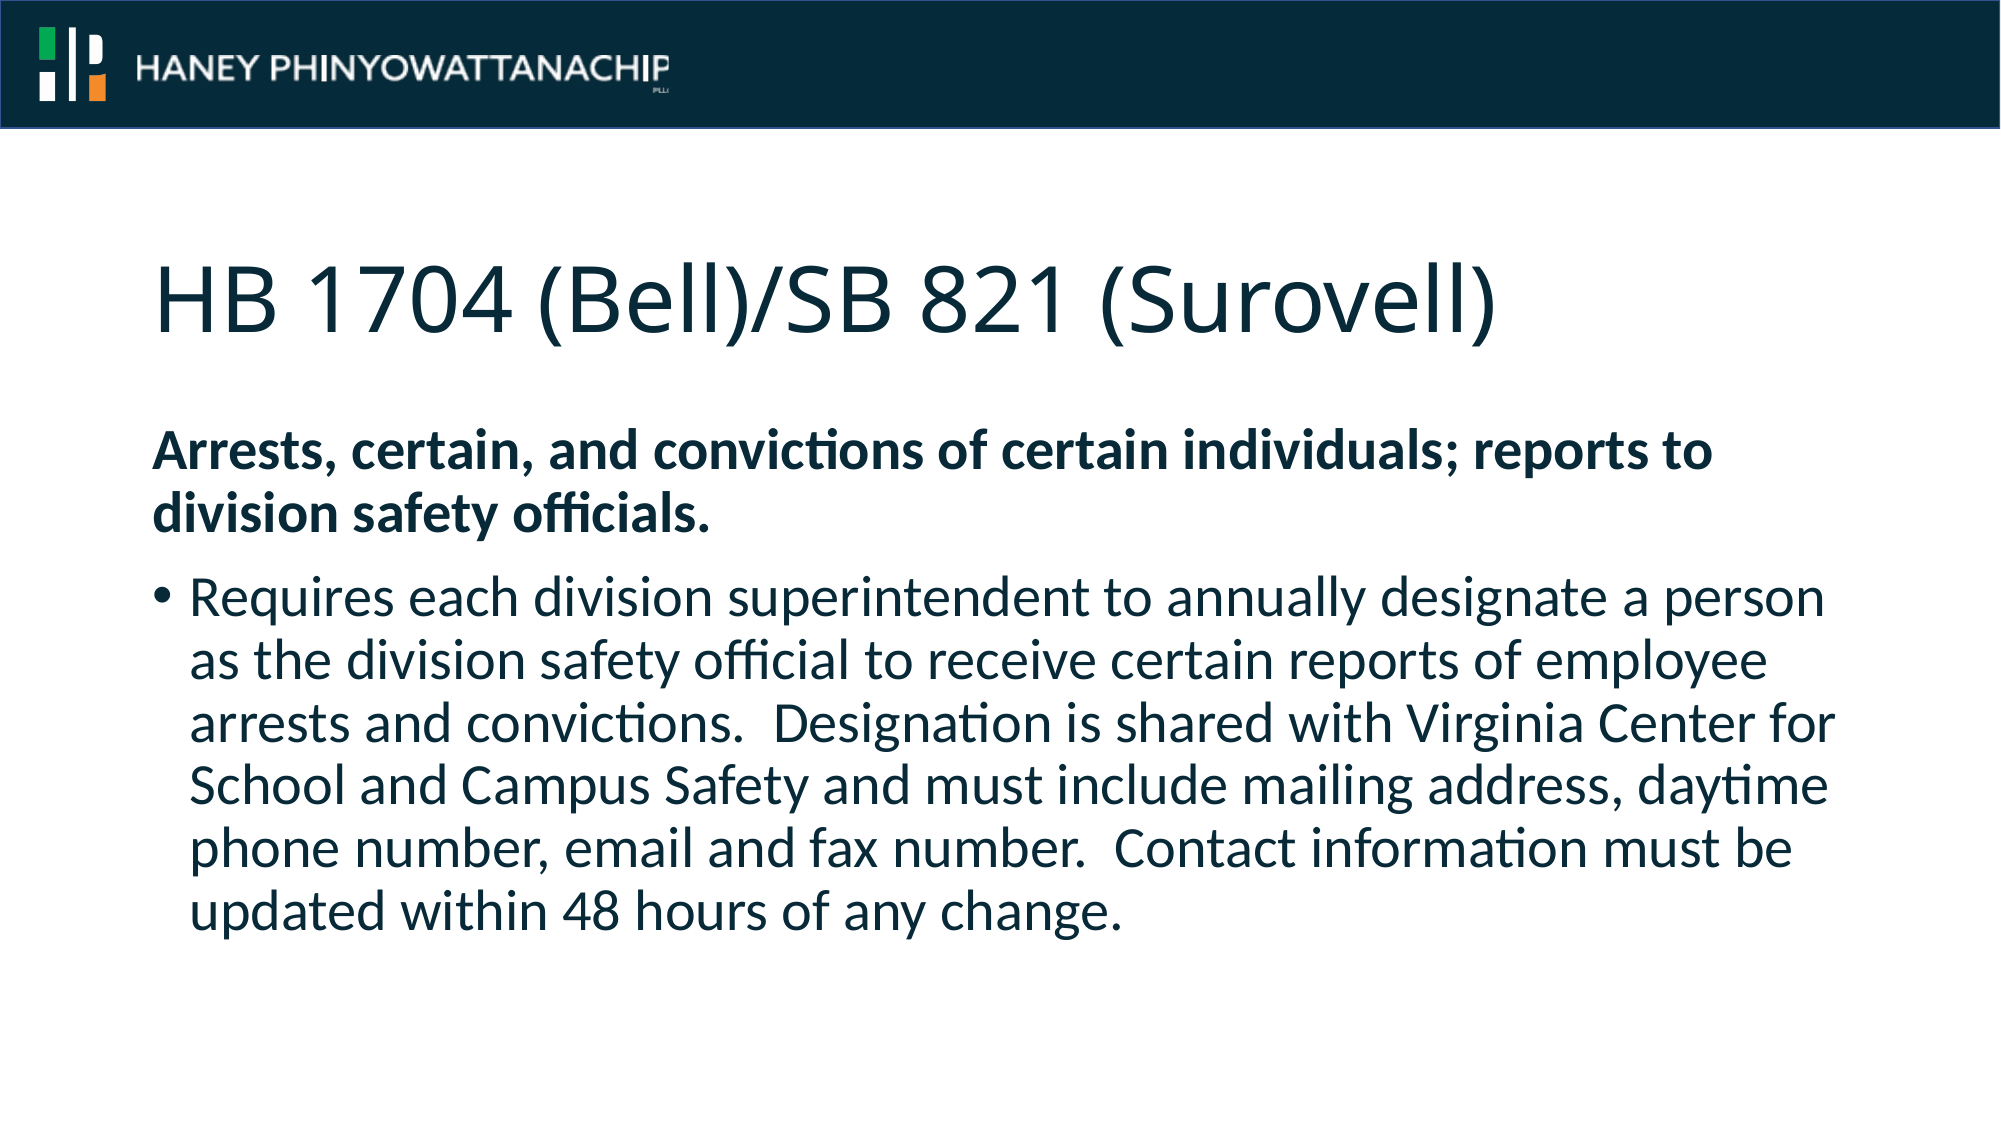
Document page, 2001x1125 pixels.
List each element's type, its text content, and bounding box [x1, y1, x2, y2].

title HB 1704 (Bell)/SB 821 (Surovell) [137, 221, 1863, 384]
list Arrests, certain, and convictions of certain individuals; reports to division safety officials. Requires each division superintendent to annually designate a person as the division safety official to receive certain reports of employee arrests and convictions. Designation is shared with Virginia Center for School and Campus Safety and must include mailing address, daytime phone number, email and fax number. Contact information must be updated within 48 hours of any change. [137, 412, 1863, 1014]
picture [23, 15, 122, 118]
